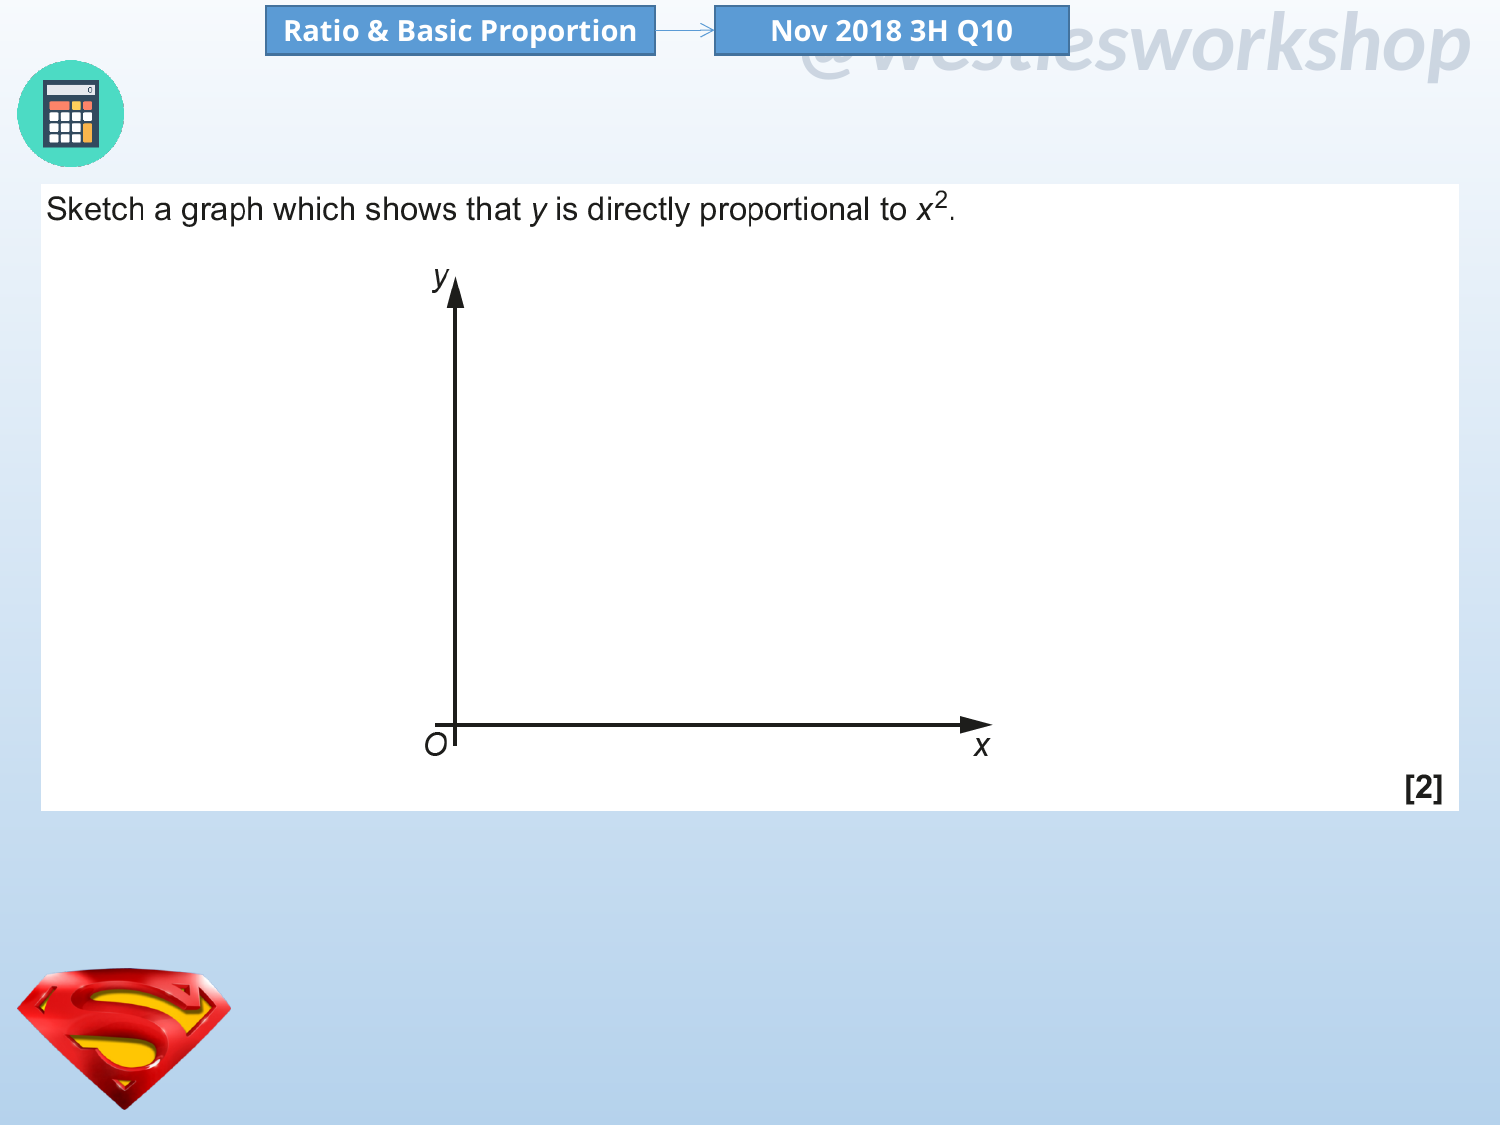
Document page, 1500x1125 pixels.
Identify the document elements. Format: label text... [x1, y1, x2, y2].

picture [17, 968, 231, 1110]
picture [17, 60, 124, 167]
text_box Ratio & Basic Proportion [265, 5, 656, 56]
picture [41, 184, 1459, 811]
text_box Nov 2018 3H Q10 [714, 5, 1070, 56]
